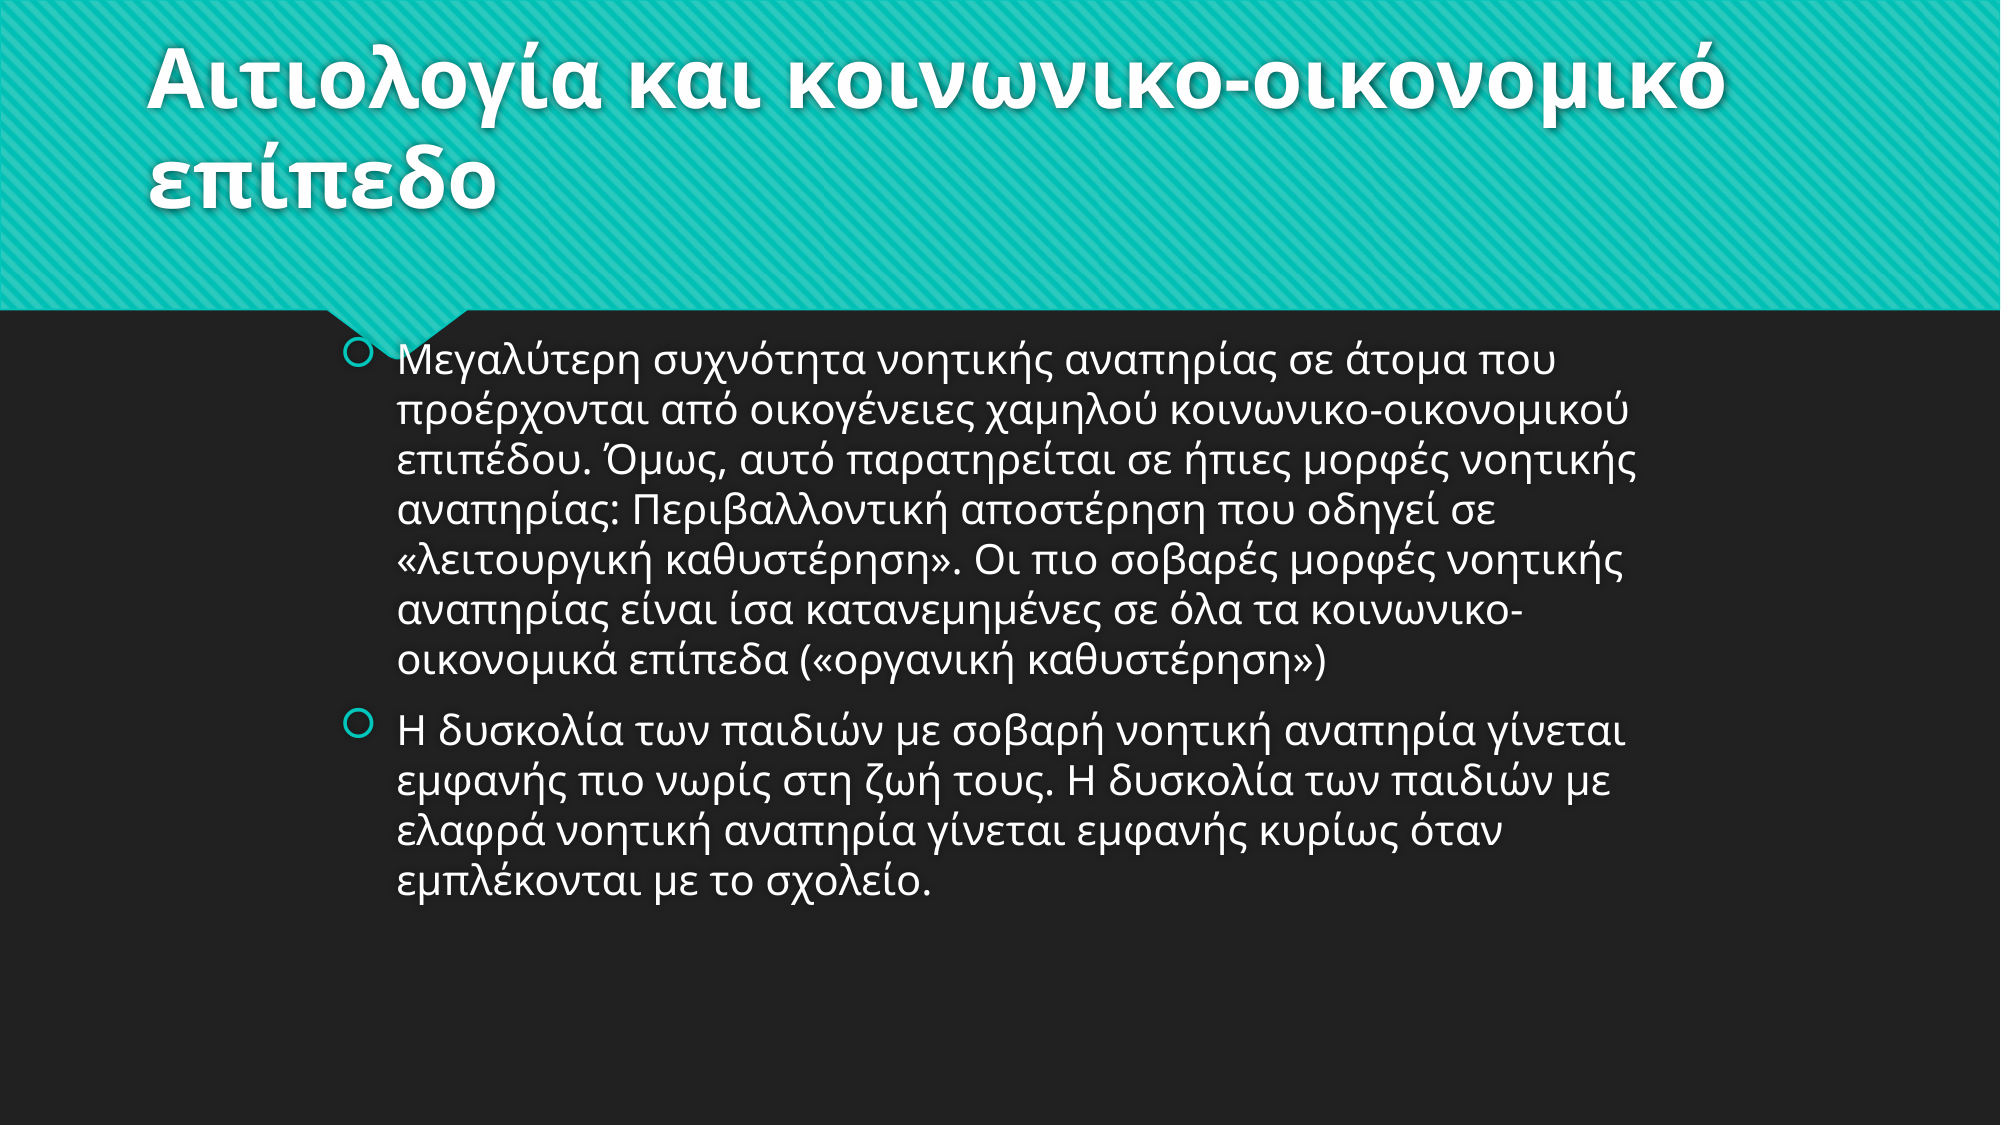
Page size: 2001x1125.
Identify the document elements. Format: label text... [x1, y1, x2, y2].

list Μεγαλύτερη συχνότητα νοητικής αναπηρίας σε άτομα που προέρχονται από οικογένειες χαμηλού κοινωνικο-οικονομικού επιπέδου. Όμως, αυτό παρατηρείται σε ήπιες μορφές νοητικής αναπηρίας: Περιβαλλοντική αποστέρηση που οδηγεί σε «λειτουργική καθυστέρηση». Οι πιο σοβαρές μορφές νοητικής αναπηρίας είναι ίσα κατανεμημένες σε όλα τα κοινωνικο-οικονομικά επίπεδα («οργανική καθυστέρηση») Η δυσκολία των παιδιών με σοβαρή νοητική αναπηρία γίνεται εμφανής πιο νωρίς στη ζωή τους. Η δυσκολία των παιδιών με ελαφρά νοητική αναπηρία γίνεται εμφανής κυρίως όταν εμπλέκονται με το σχολείο. [324, 292, 1675, 1010]
title Αιτιολογία και κοινωνικο-οικονομικό επίπεδο [132, 73, 1868, 233]
